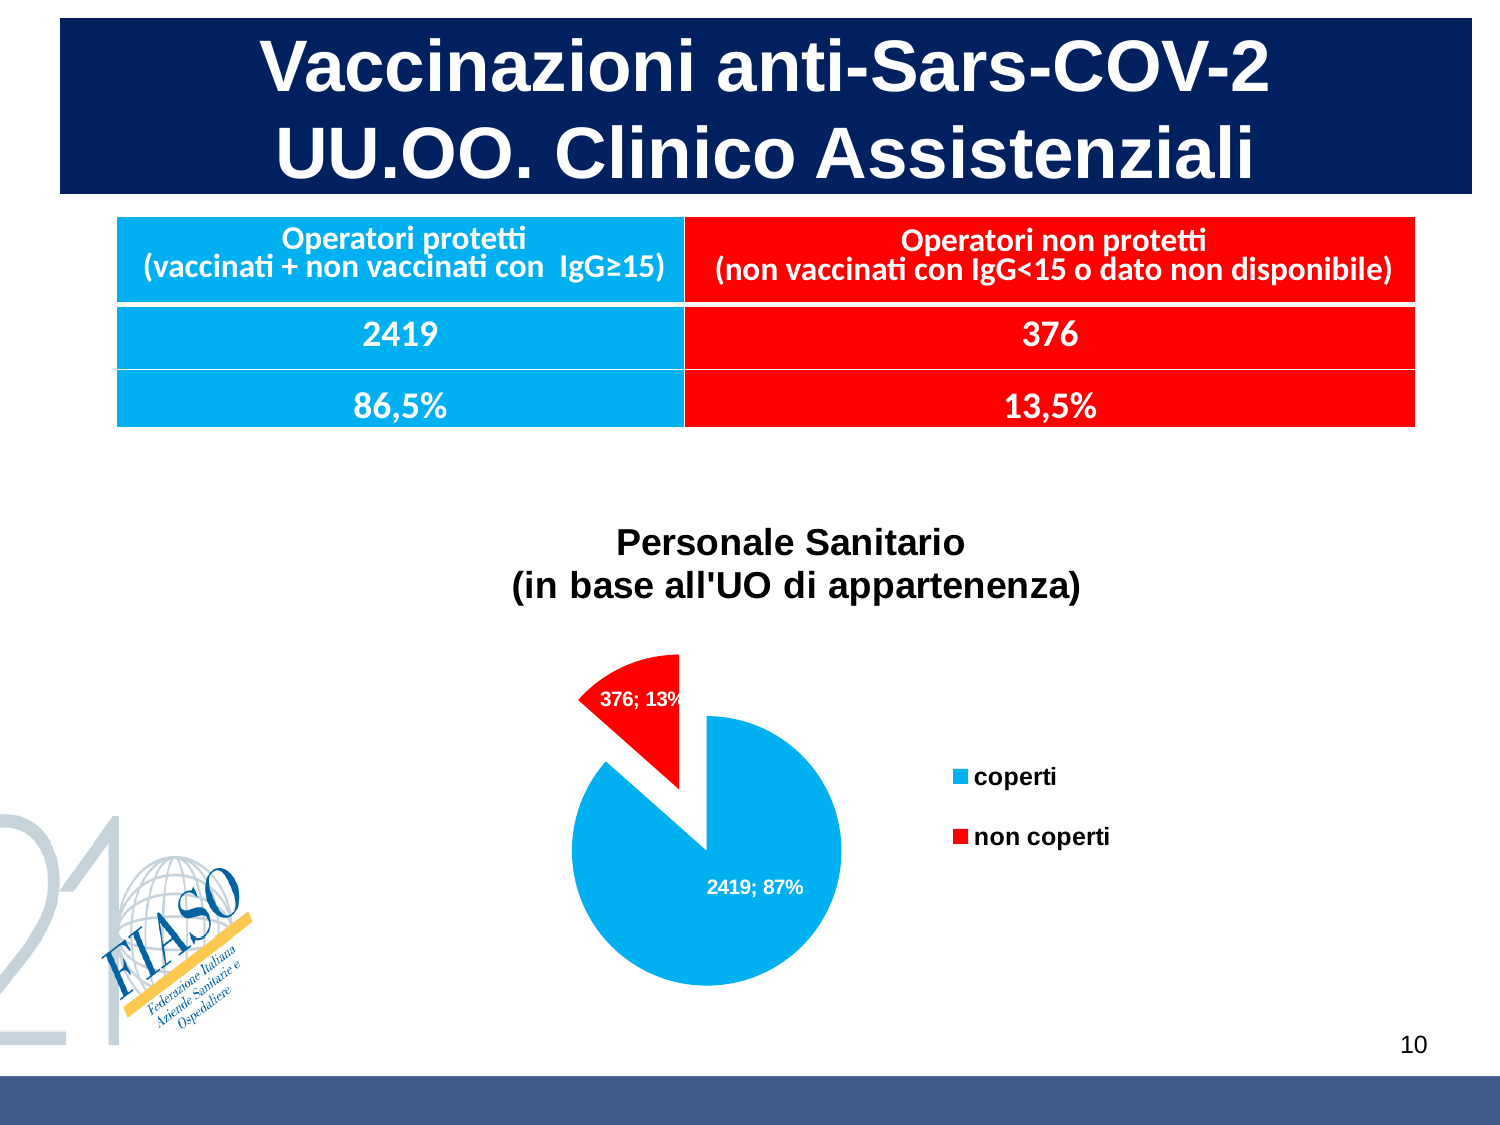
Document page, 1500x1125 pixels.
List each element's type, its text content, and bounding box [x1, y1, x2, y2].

table_cell 376 [685, 307, 1415, 369]
table_cell 86,5% [117, 370, 684, 427]
picture [0, 0, 1500, 1125]
table_cell 13,5% [685, 370, 1415, 427]
text_box Vaccinazioni anti-Sars-COV-2 UU.OO. Clinico Assistenziali [60, 18, 1472, 194]
table_cell 2419 [117, 307, 684, 369]
table_header Operatori protetti (vaccinati + non vaccinati con IgG≥15) [117, 217, 684, 302]
table_header Operatori non protetti (non vaccinati con IgG<15 o dato non disponibile) [685, 217, 1415, 302]
slide_number 10 [1105, 1013, 1443, 1074]
chart [395, 491, 1187, 1024]
